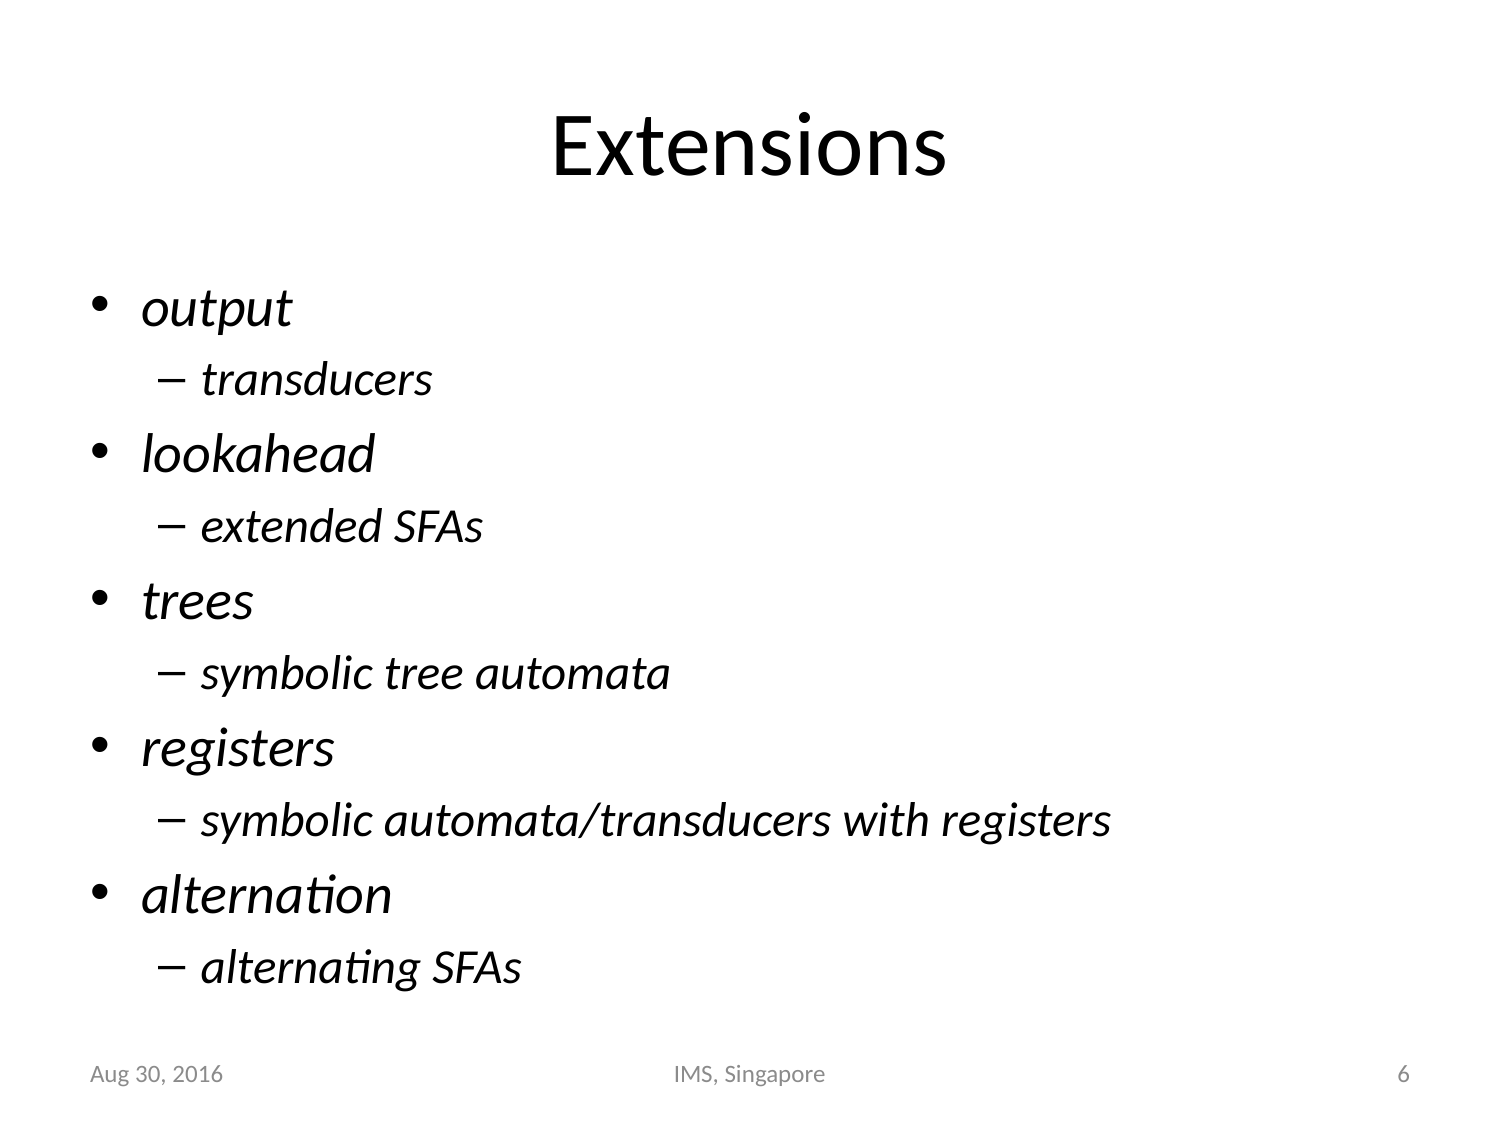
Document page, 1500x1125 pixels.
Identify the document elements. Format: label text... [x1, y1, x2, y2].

title Extensions [74, 44, 1426, 233]
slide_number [75, 1042, 425, 1103]
footer IMS, Singapore [512, 1042, 988, 1103]
slide_number 6 [1074, 1042, 1425, 1103]
list output transducers lookahead extended SFAs trees symbolic tree automata registers symbolic automata/transducers with registers alternation alternating SFAs [74, 262, 1426, 1006]
